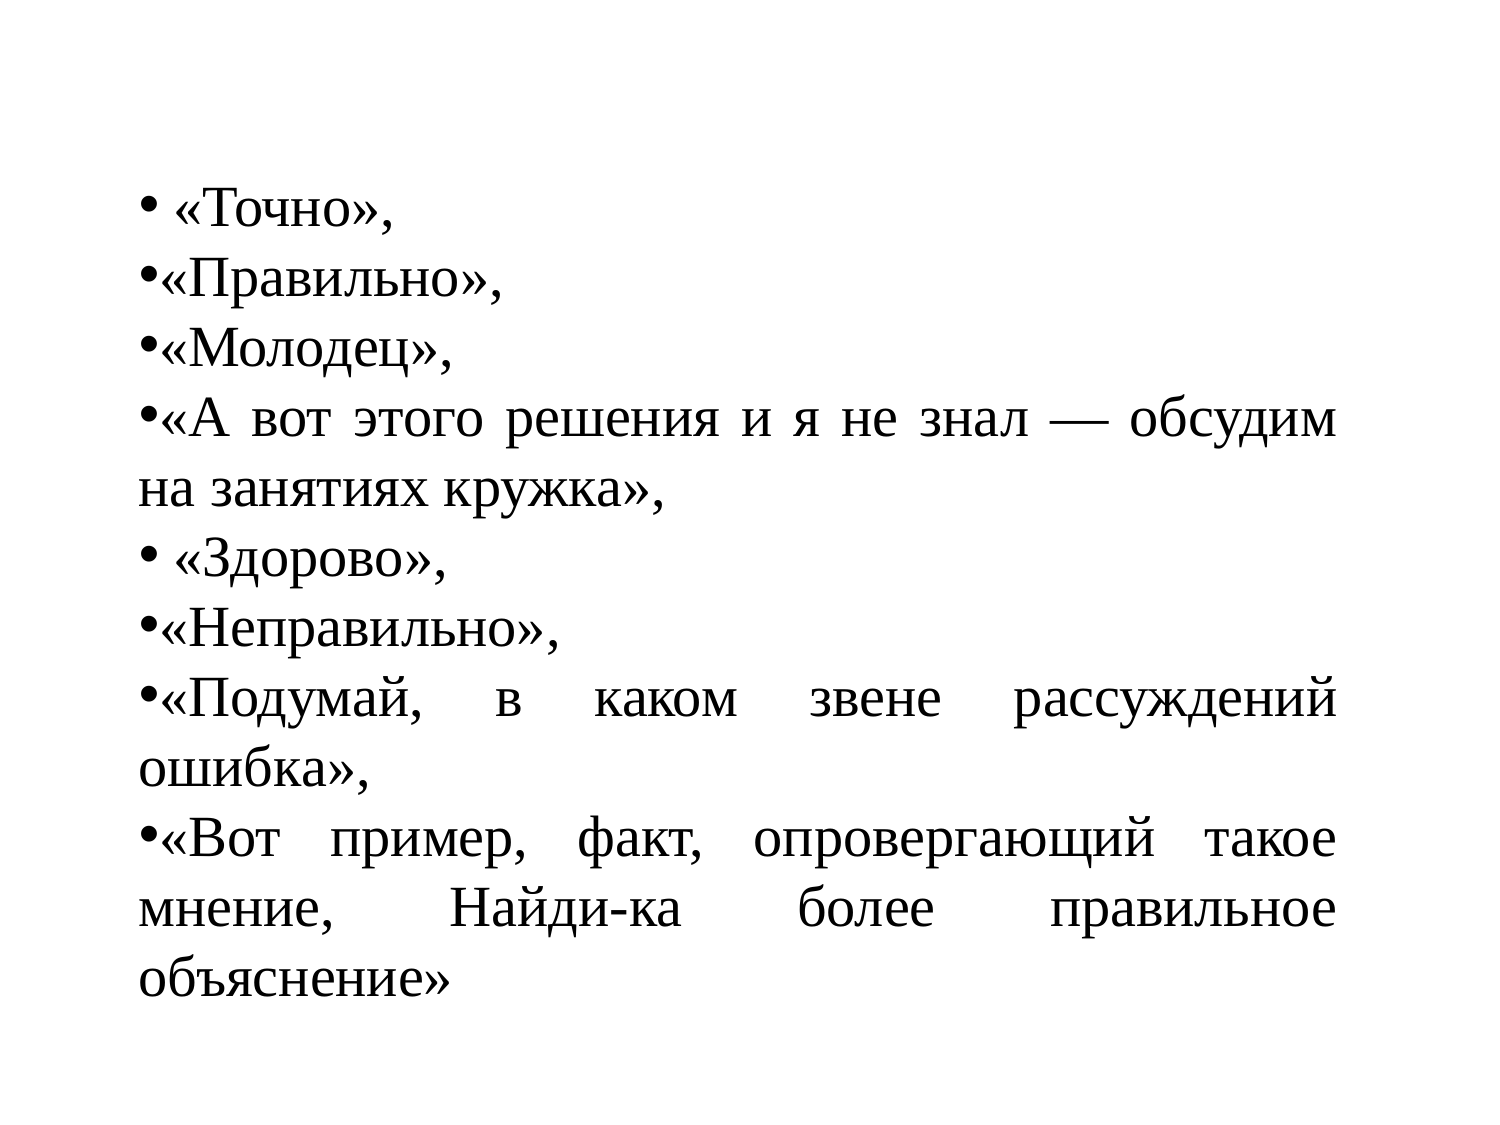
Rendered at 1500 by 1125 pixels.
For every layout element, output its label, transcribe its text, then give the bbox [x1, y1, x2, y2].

text_box «Точно», «Правильно», «Молодец», «А вот этого решения и я не знал — обсудим на занятиях кружка», «Здорово», «Неправильно», «Подумай, в каком звене рассуждений ошибка», «Вот пример, факт, опровергающий такое мнение, Найди-ка более правильное объяснение» [123, 160, 1353, 1016]
